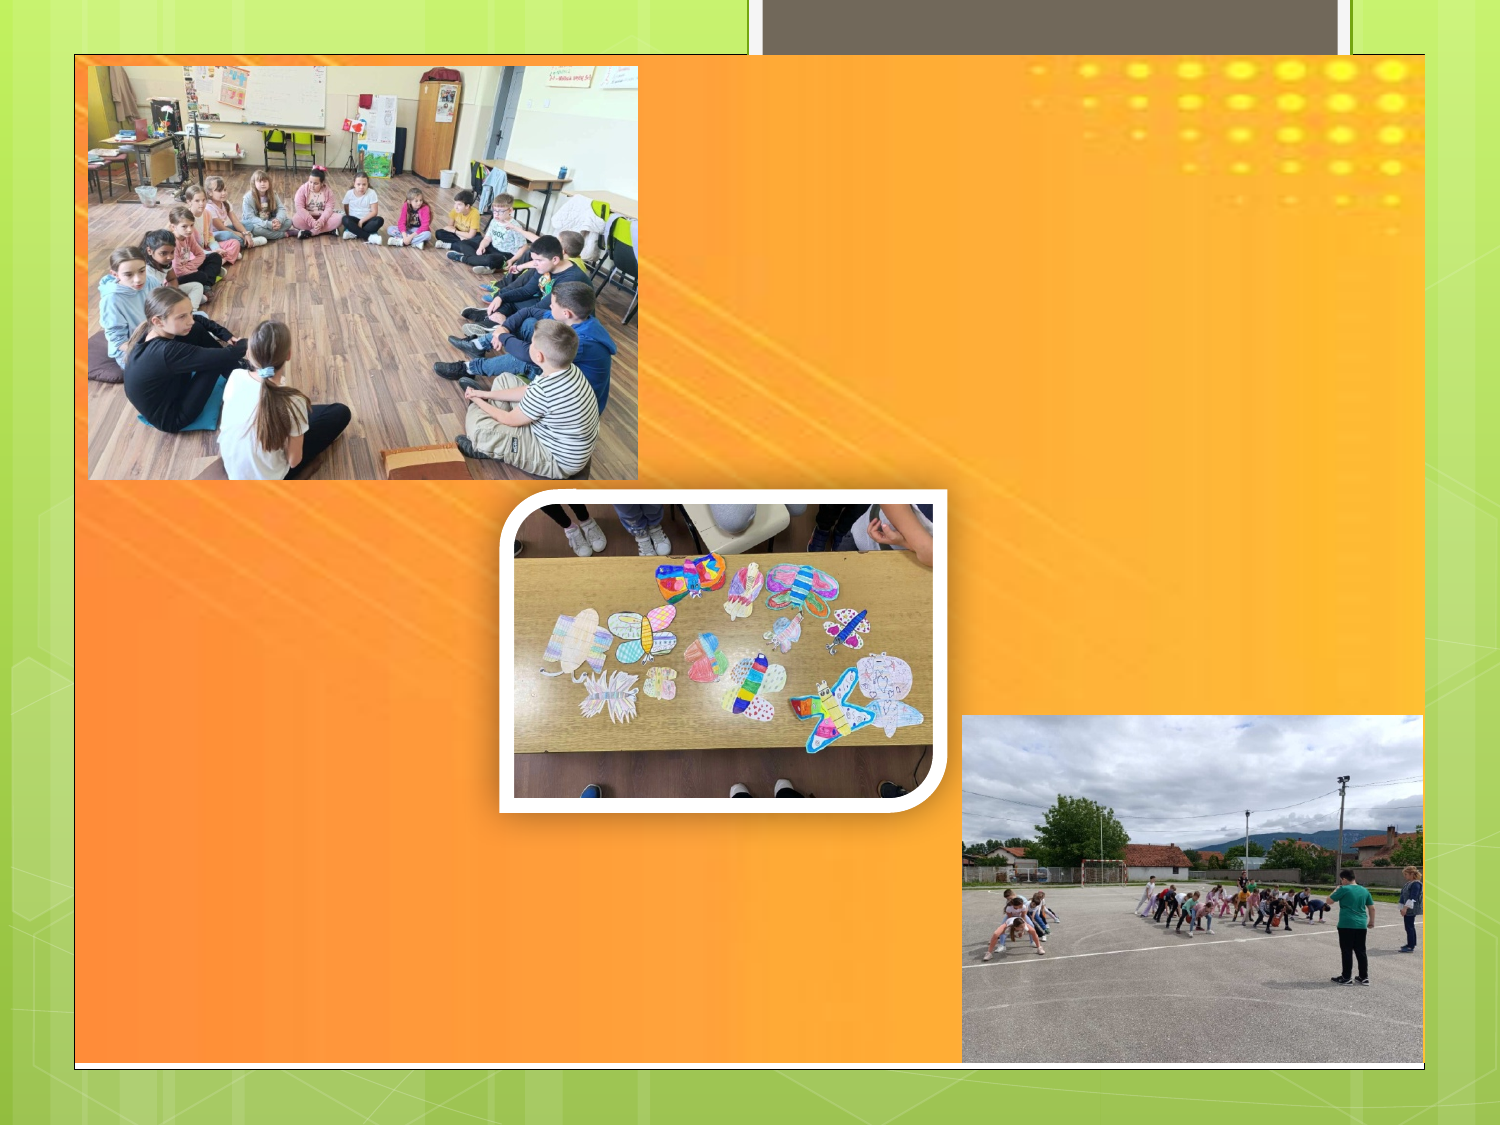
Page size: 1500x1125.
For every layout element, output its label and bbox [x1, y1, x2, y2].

picture [74, 55, 1426, 1063]
